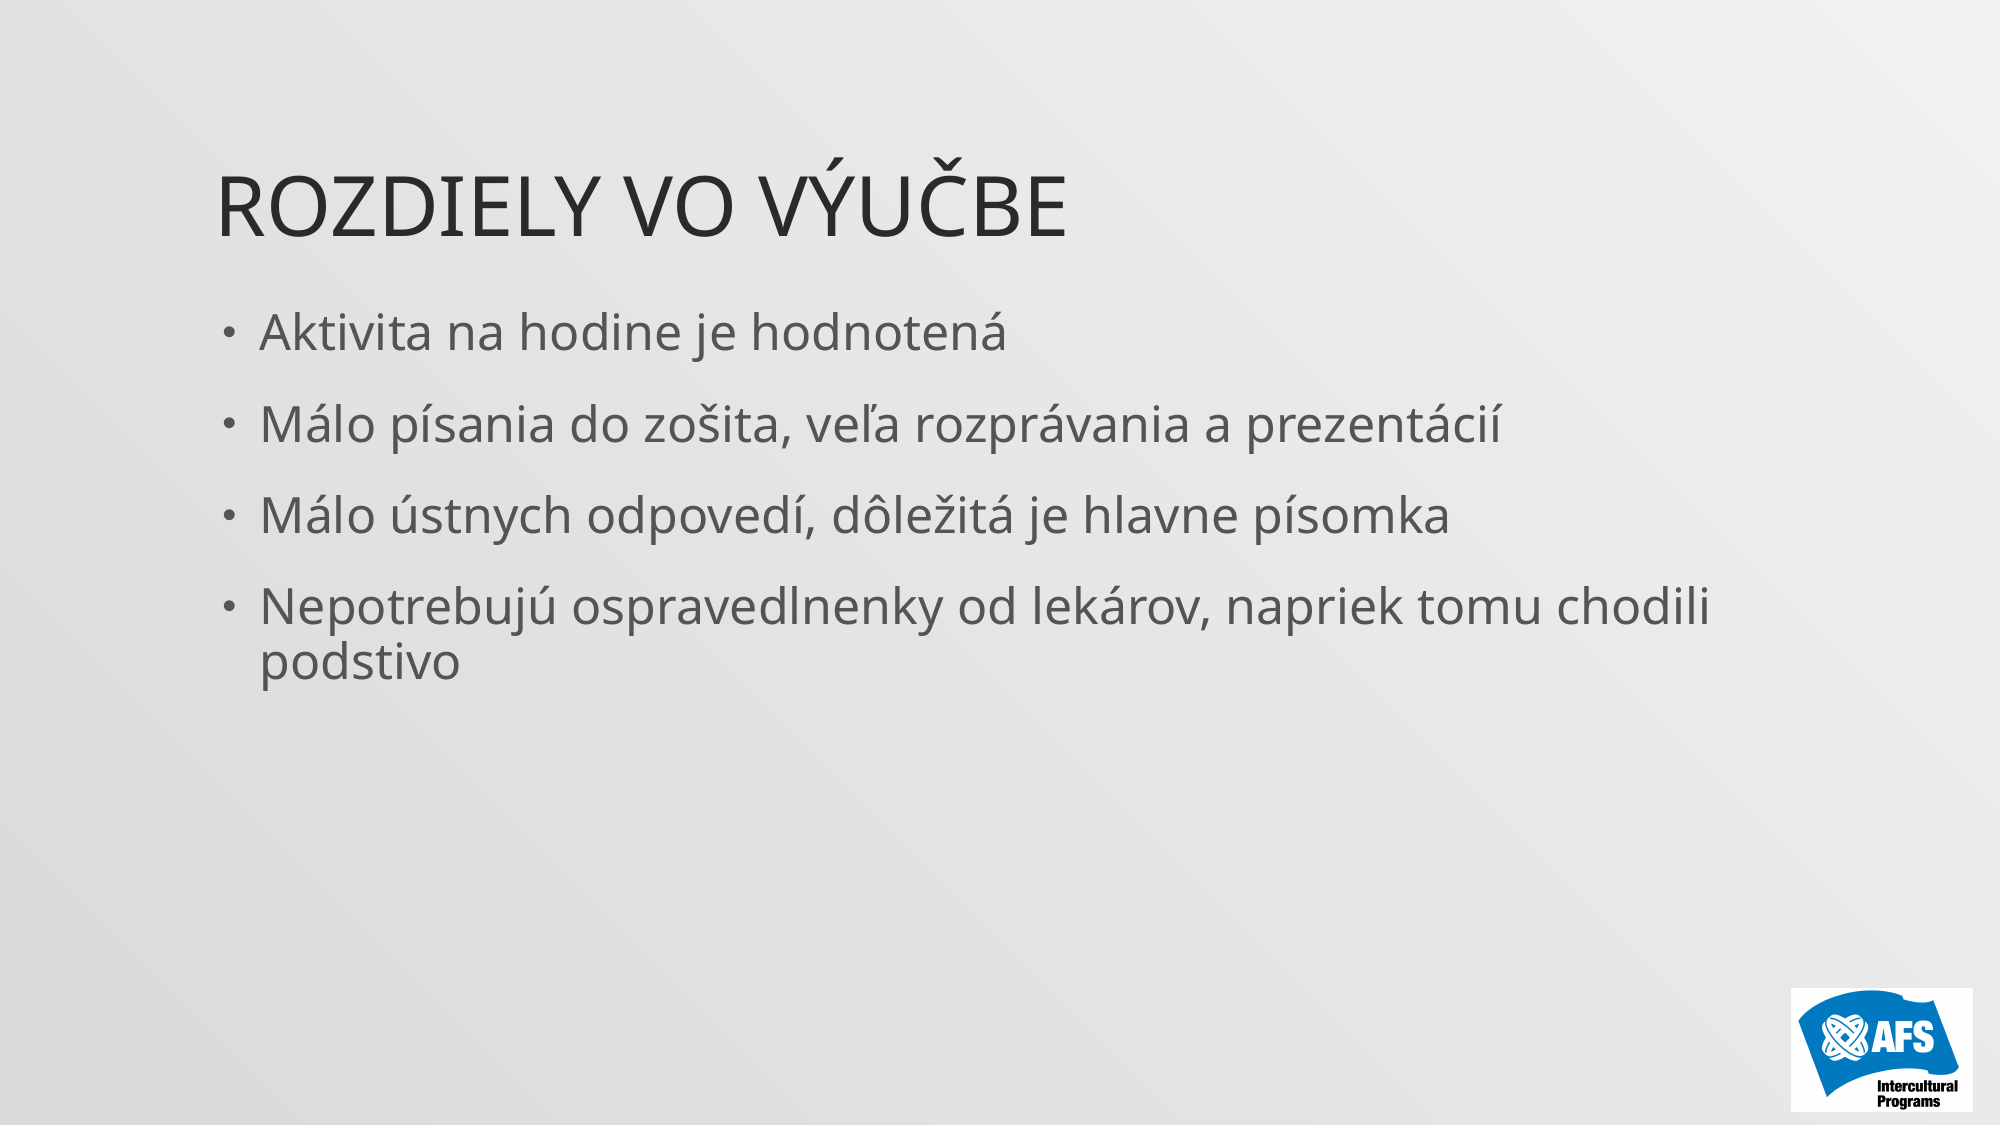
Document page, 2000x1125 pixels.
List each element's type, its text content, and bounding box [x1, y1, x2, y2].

list Aktivita na hodine je hodnotená Málo písania do zošita, veľa rozprávania a prezentácií Málo ústnych odpovedí, dôležitá je hlavne písomka Nepotrebujú ospravedlnenky od lekárov, napriek tomu chodili podstivo [199, 299, 1800, 1013]
picture [1791, 988, 1973, 1112]
title Rozdiely vo výučbe [199, 45, 1800, 263]
